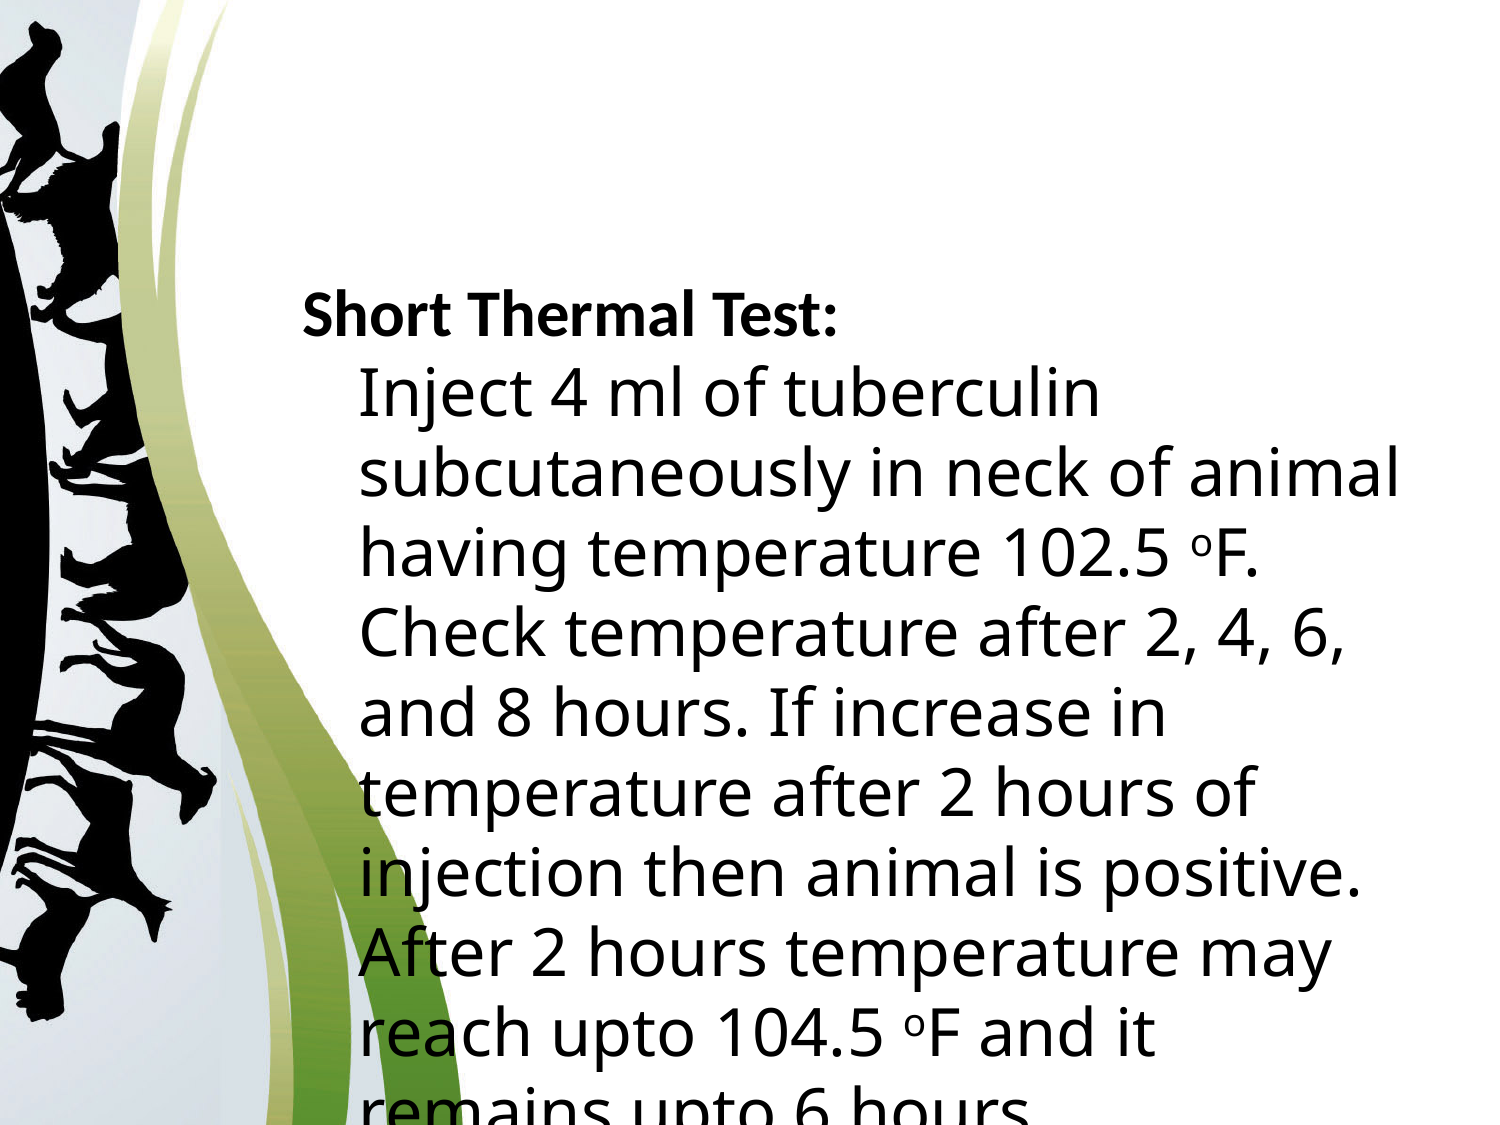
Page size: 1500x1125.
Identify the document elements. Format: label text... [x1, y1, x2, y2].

list Short Thermal Test: Inject 4 ml of tuberculin subcutaneously in neck of animal having temperature 102.5 oF. Check temperature after 2, 4, 6, and 8 hours. If increase in temperature after 2 hours of injection then animal is positive. After 2 hours temperature may reach upto 104.5 oF and it remains upto 6 hours. [287, 262, 1425, 1005]
picture [0, 0, 1500, 1125]
